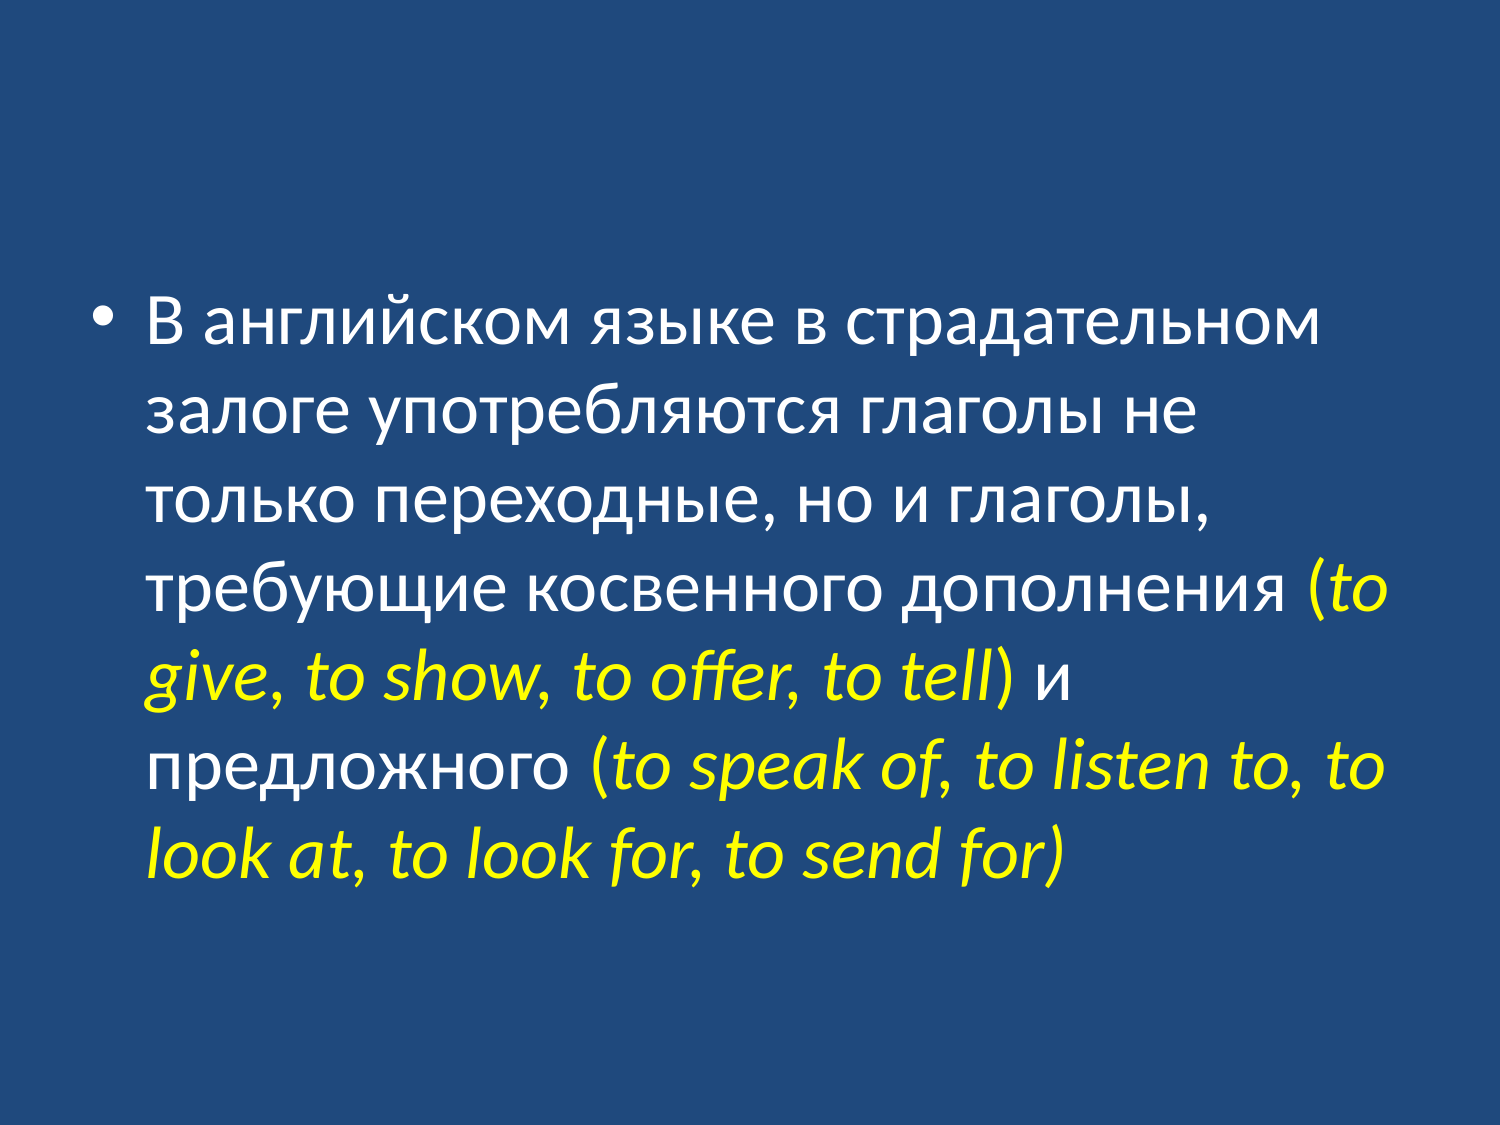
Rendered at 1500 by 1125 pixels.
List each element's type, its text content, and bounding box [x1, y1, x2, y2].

list В английском языке в страдательном залоге употребляются глаголы не только переходные, но и глаголы, требующие косвенного дополнения (to give, to show, to offer, to tell) и предложного (to speak of, to listen to, to look at, to look for, to send for) [75, 262, 1425, 1005]
